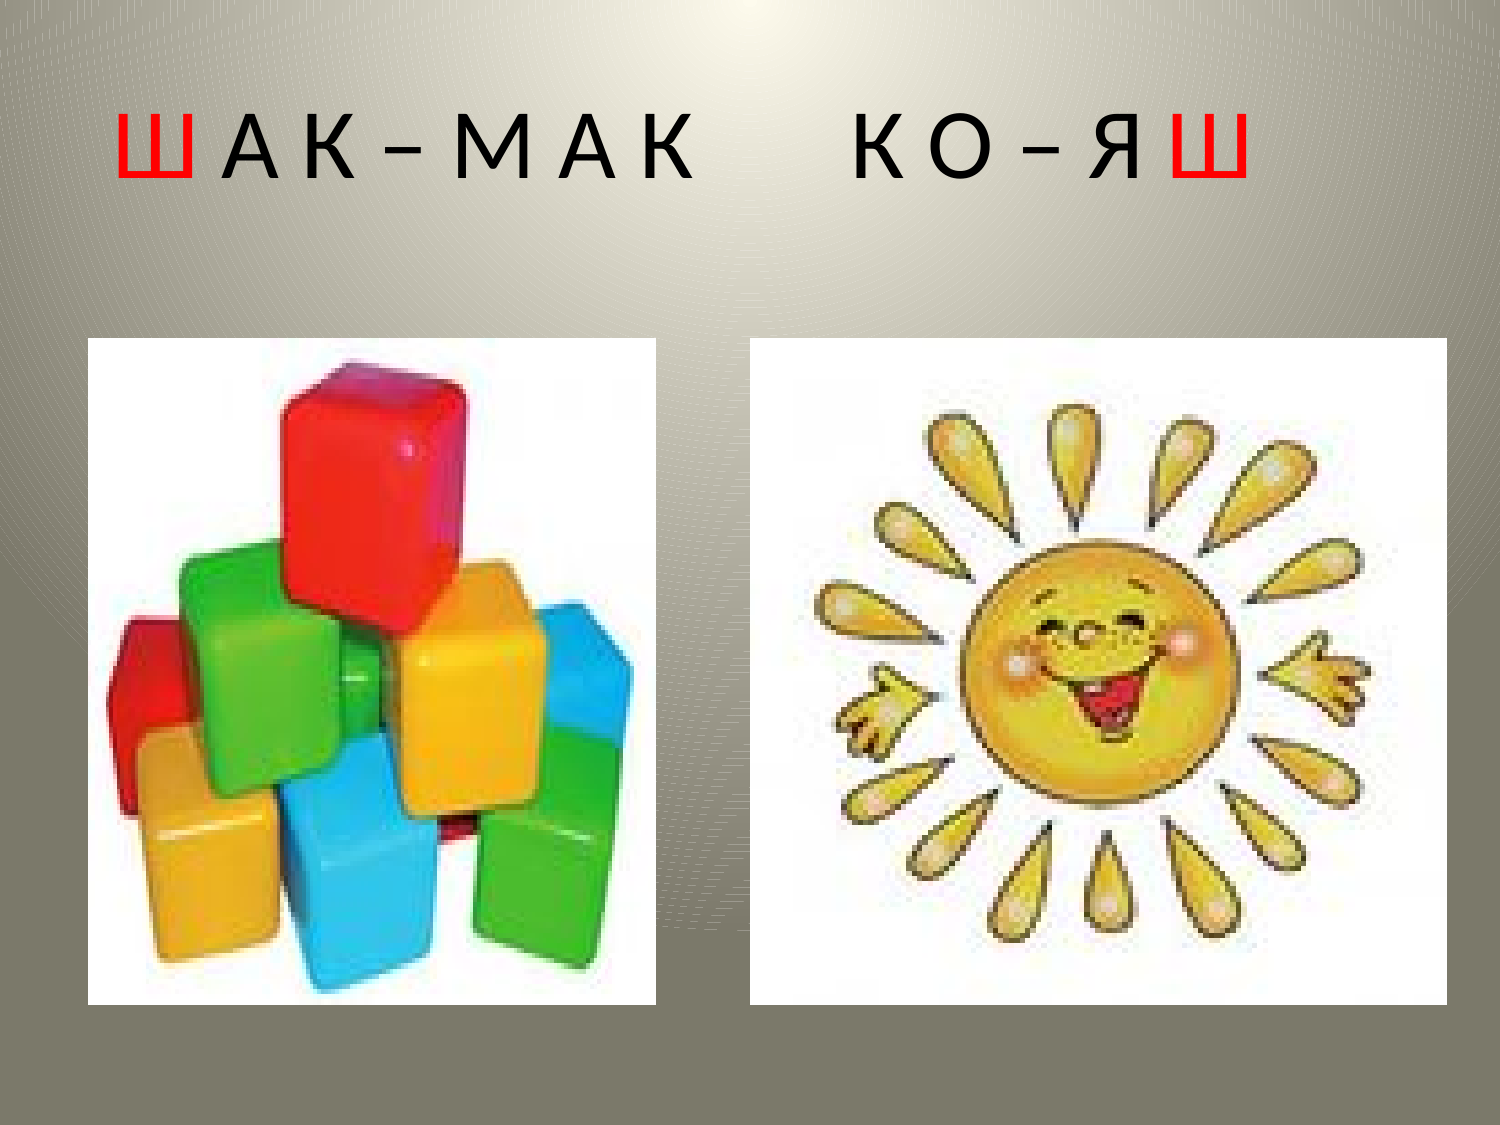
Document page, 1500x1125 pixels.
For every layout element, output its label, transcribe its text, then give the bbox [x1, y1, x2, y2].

title Ш А К – М А К К О – Я Ш [75, 45, 1425, 233]
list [749, 337, 1448, 1006]
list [88, 337, 656, 1006]
